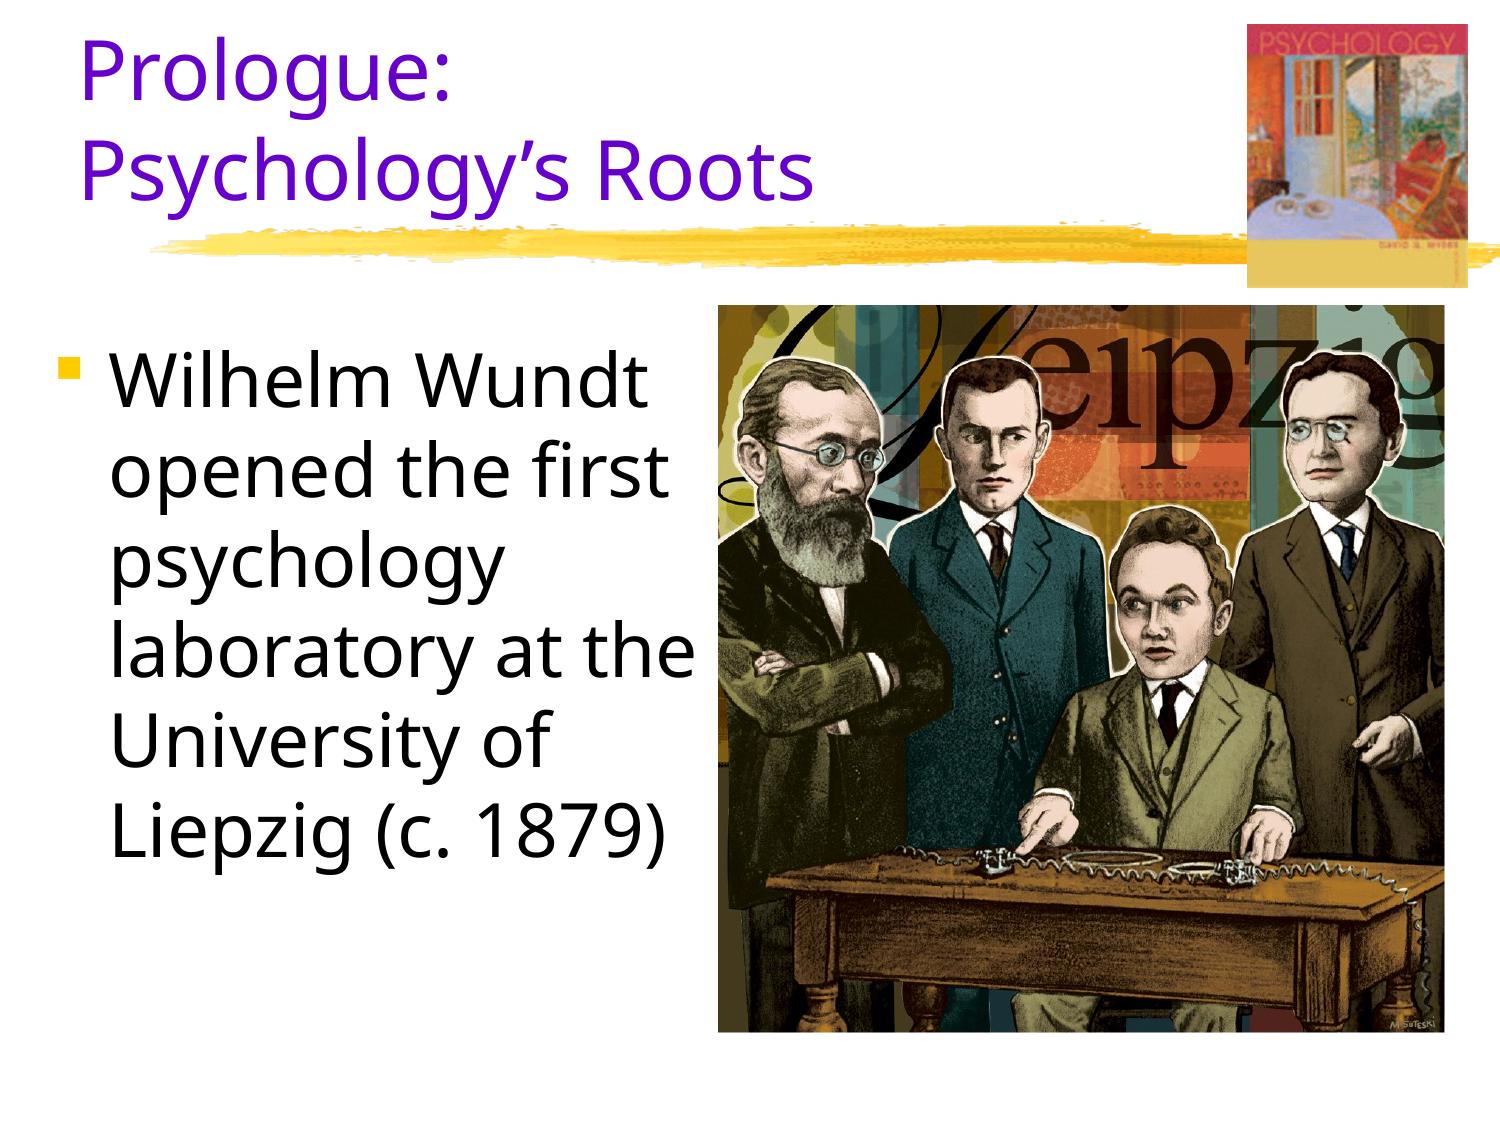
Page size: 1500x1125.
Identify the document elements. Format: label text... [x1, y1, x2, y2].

title Prologue: Psychology’s Roots [62, 37, 1209, 226]
picture [150, 24, 1500, 288]
picture [712, 299, 1451, 1038]
list Wilhelm Wundt opened the first psychology laboratory at the University of Liepzig (c. 1879) [37, 324, 776, 1073]
